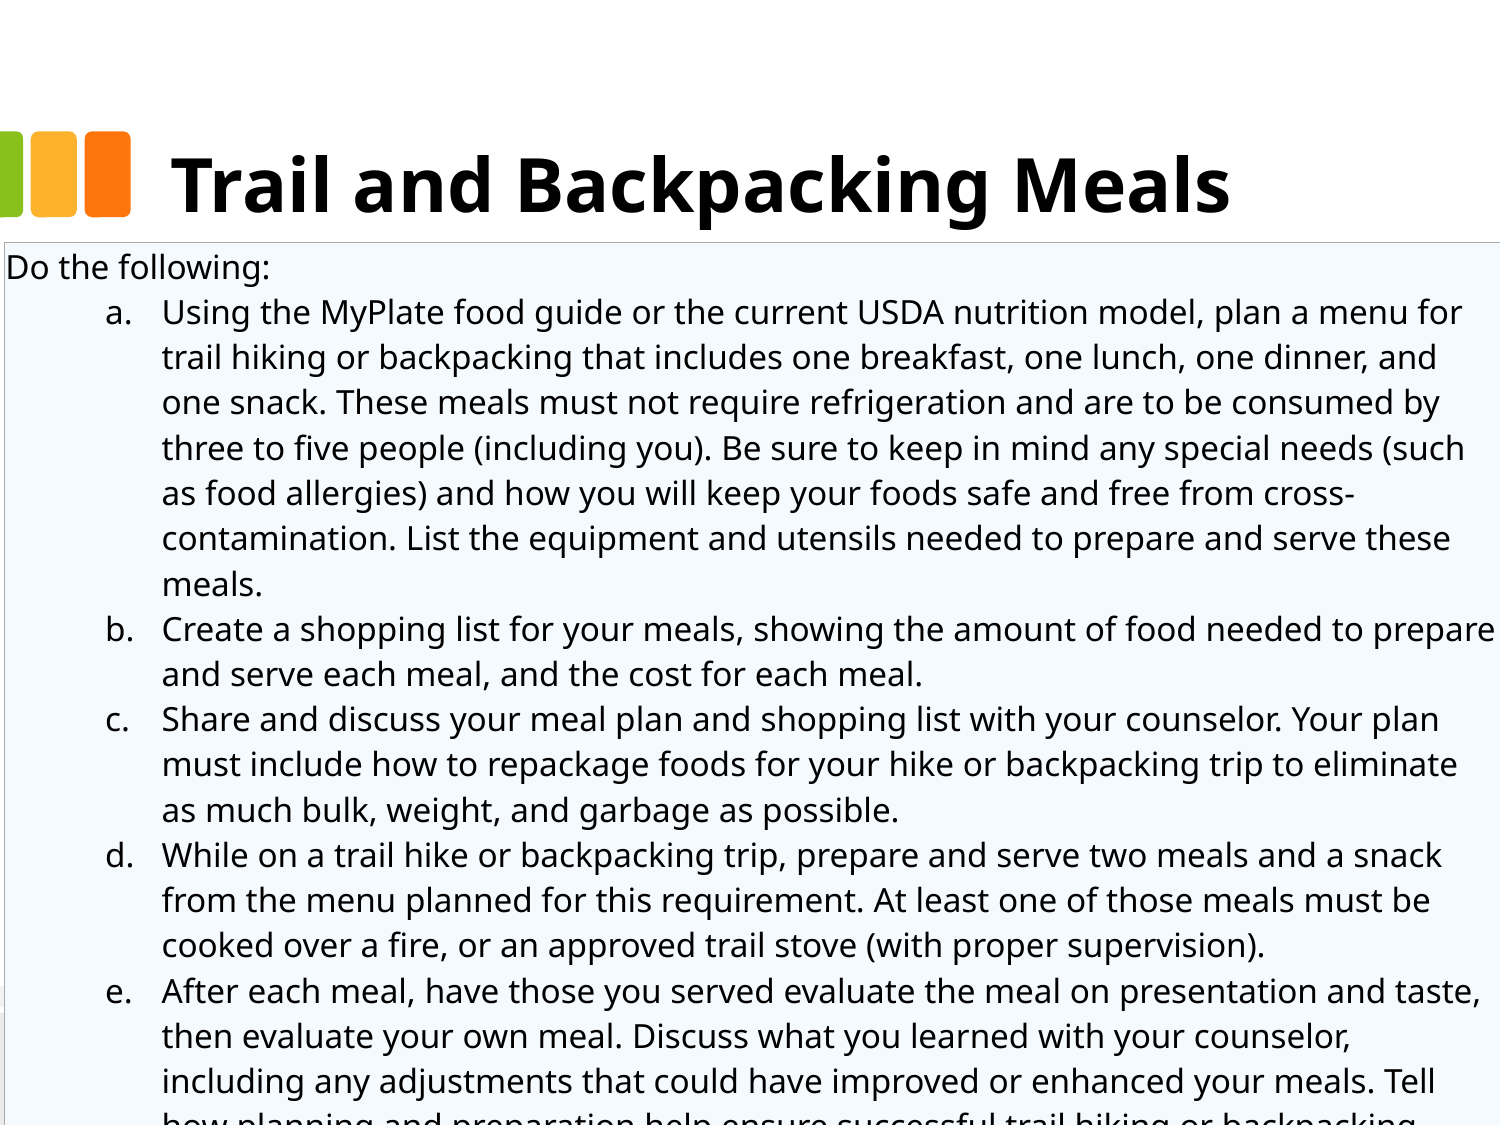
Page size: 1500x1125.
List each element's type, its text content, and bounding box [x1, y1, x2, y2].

title Trail and Backpacking Meals [150, 24, 1350, 238]
table_header Do the following: Using the MyPlate food guide or the current USDA nutrition model, plan a menu for trail hiking or backpacking that includes one breakfast, one lunch, one dinner, and one snack. These meals must not require refrigeration and are to be consumed by three to five people (including you). Be sure to keep in mind any special needs (such as food allergies) and how you will keep your foods safe and free from cross-contamination. List the equipment and utensils needed to prepare and serve these meals. Create a shopping list for your meals, showing the amount of food needed to prepare and serve each meal, and the cost for each meal. Share and discuss your meal plan and shopping list with your counselor. Your plan must include how to repackage foods for your hike or backpacking trip to eliminate as much bulk, weight, and garbage as possible. While on a trail hike or backpacking trip, prepare and serve two meals and a snack from the menu planned for this requirement. At least one of those meals must be cooked over a fire, or an approved trail stove (with proper supervision). After each meal, have those you served evaluate the meal on presentation and taste, then evaluate your own meal. Discuss what you learned with your counselor, including any adjustments that could have improved or enhanced your meals. Tell how planning and preparation help ensure successful trail hiking or backpacking meals. Discuss how you followed the Outdoor Code and no-trace principles during your outing. Explain to your counselor how you cleaned any equipment, utensils, and the cooking site after each meal. Explain how you properly disposed of any dishwater and packed out all garbage. [5, 243, 1500, 1125]
